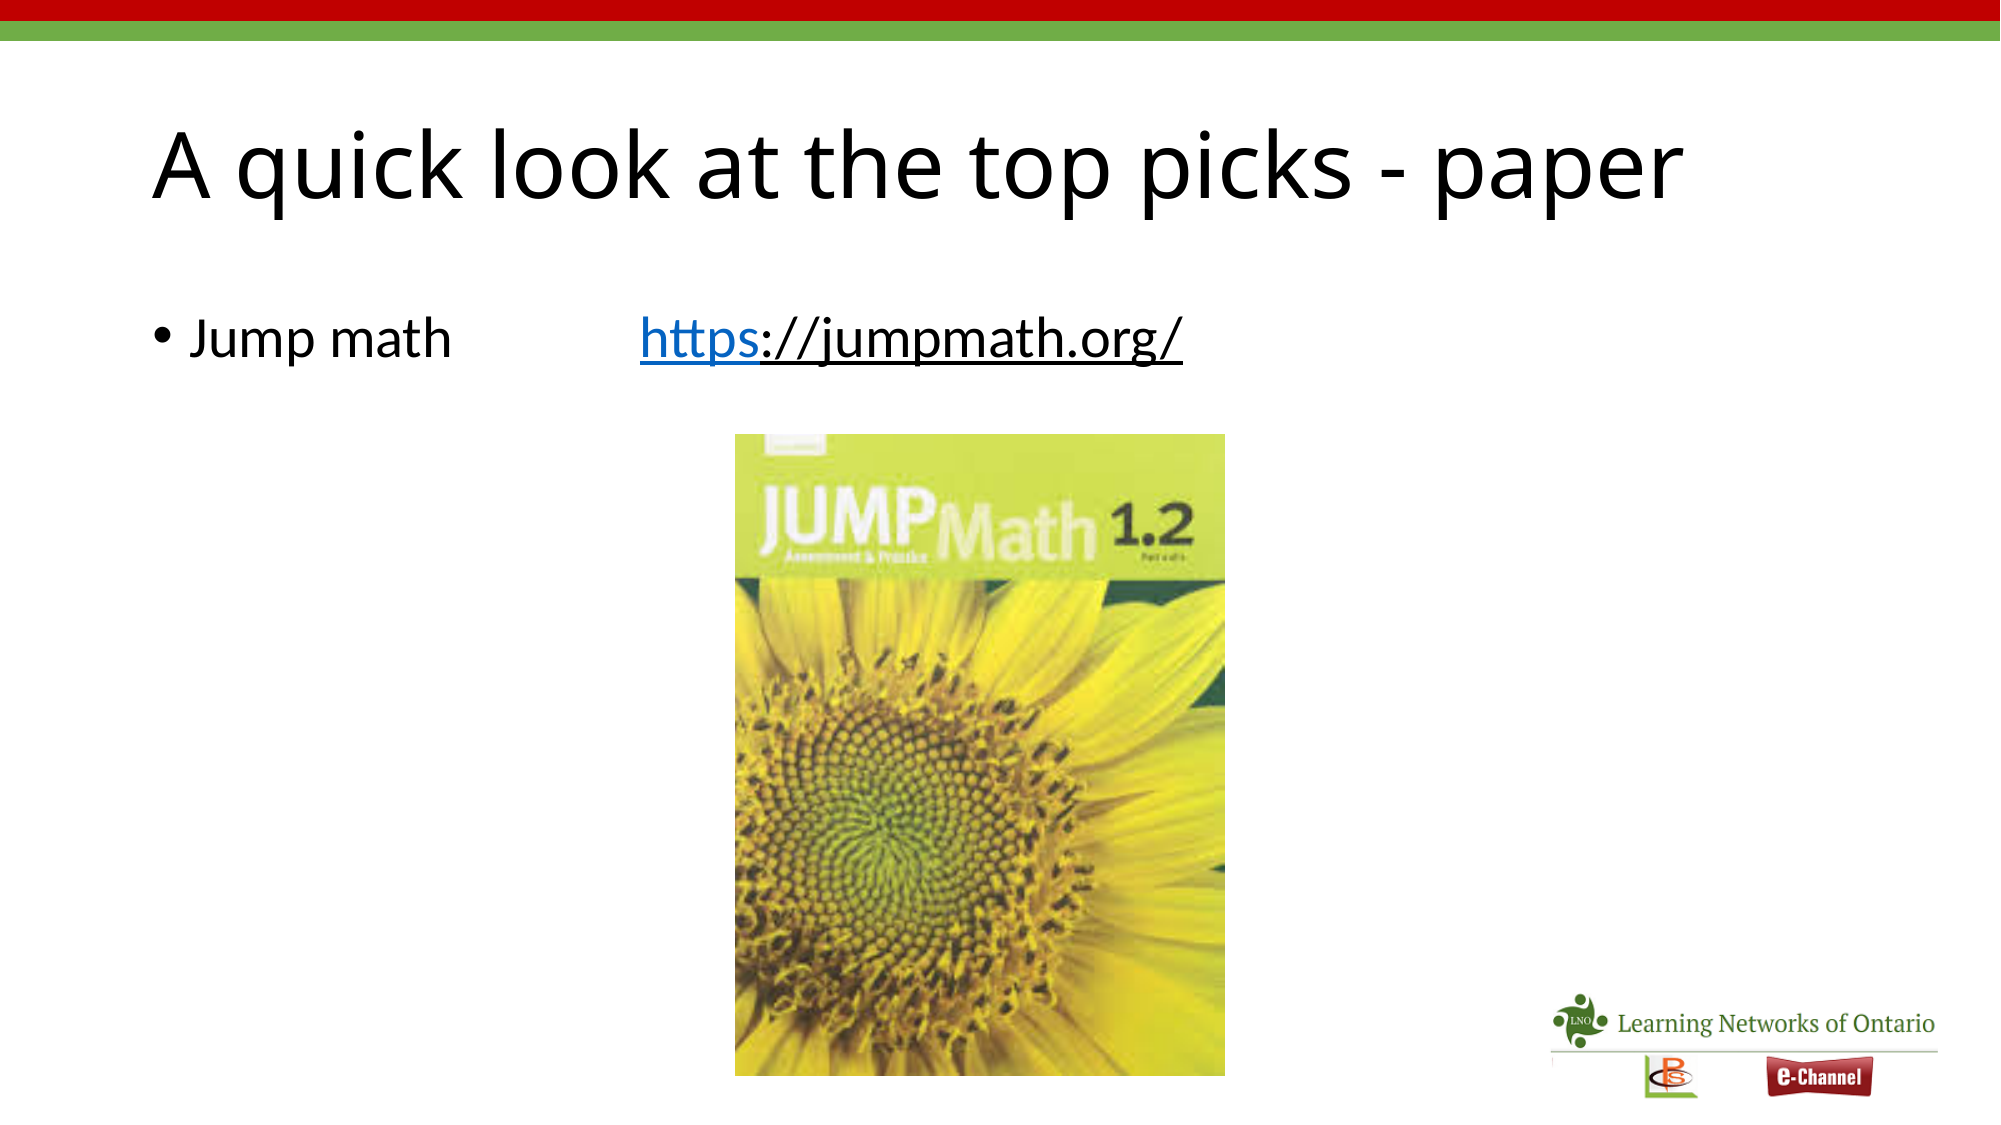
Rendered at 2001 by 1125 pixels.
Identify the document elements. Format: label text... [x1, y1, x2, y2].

list Jump math https://jumpmath.org/ [137, 299, 1863, 1014]
picture [735, 434, 1225, 1076]
picture [1484, 988, 1957, 1104]
title A quick look at the top picks - paper [137, 59, 1863, 278]
